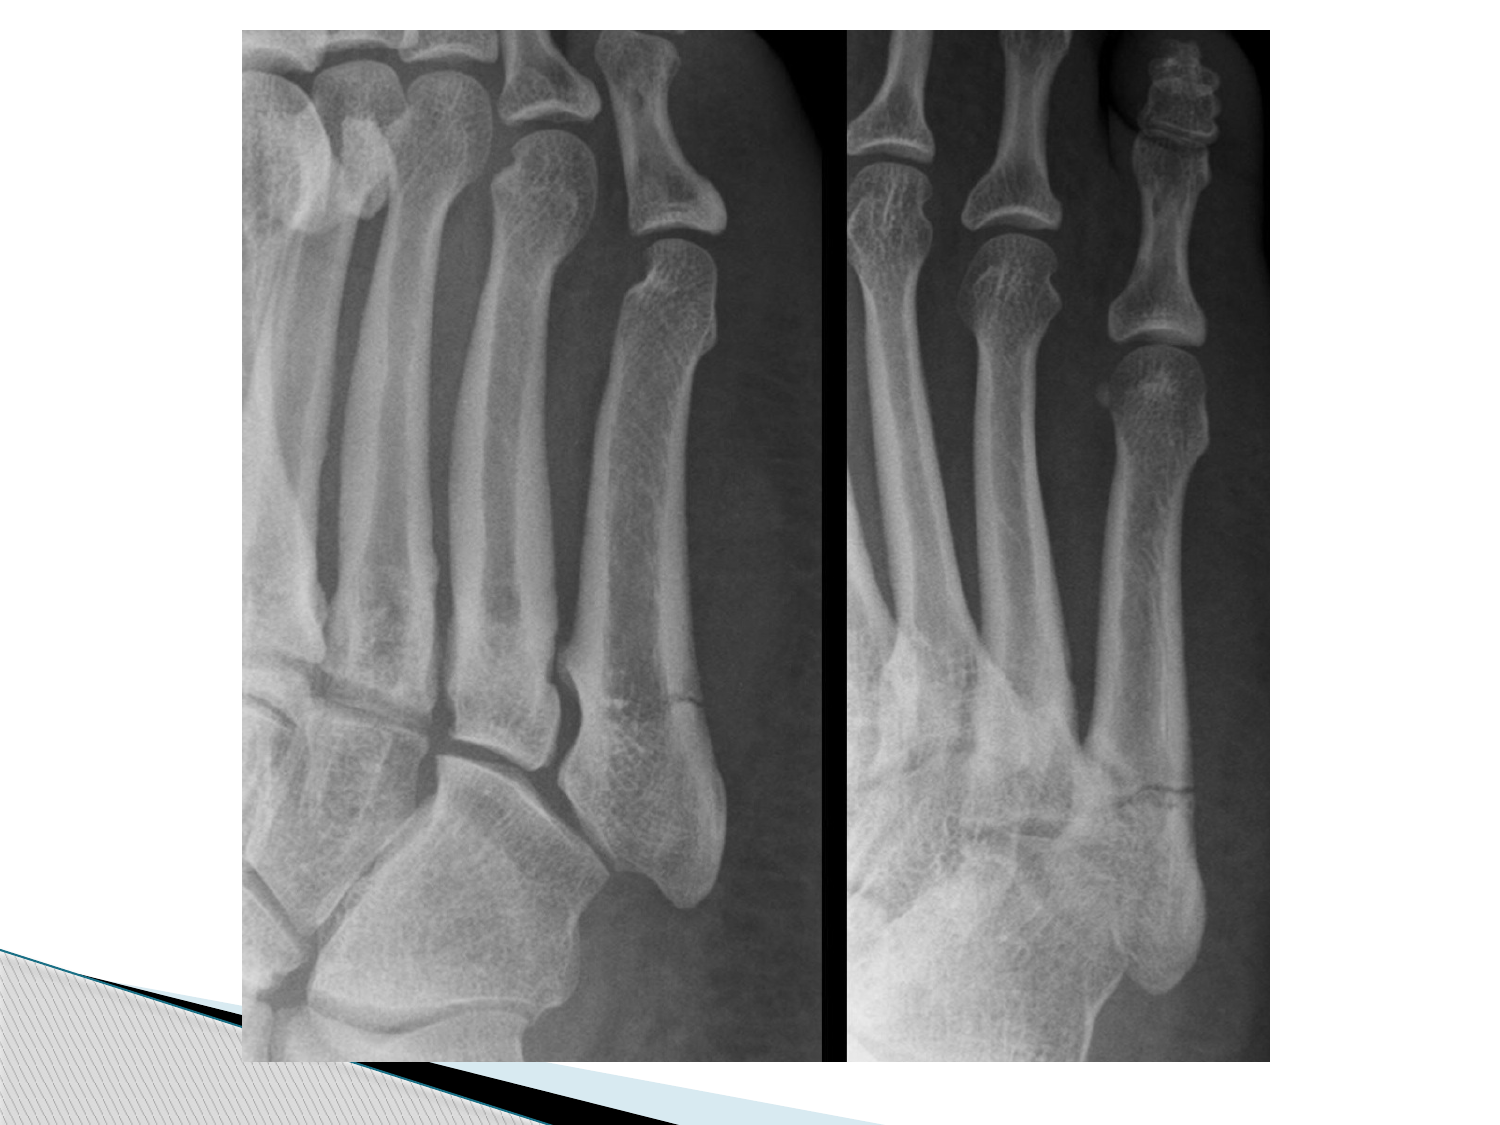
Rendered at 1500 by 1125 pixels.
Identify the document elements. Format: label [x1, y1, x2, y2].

picture [241, 30, 1270, 1063]
